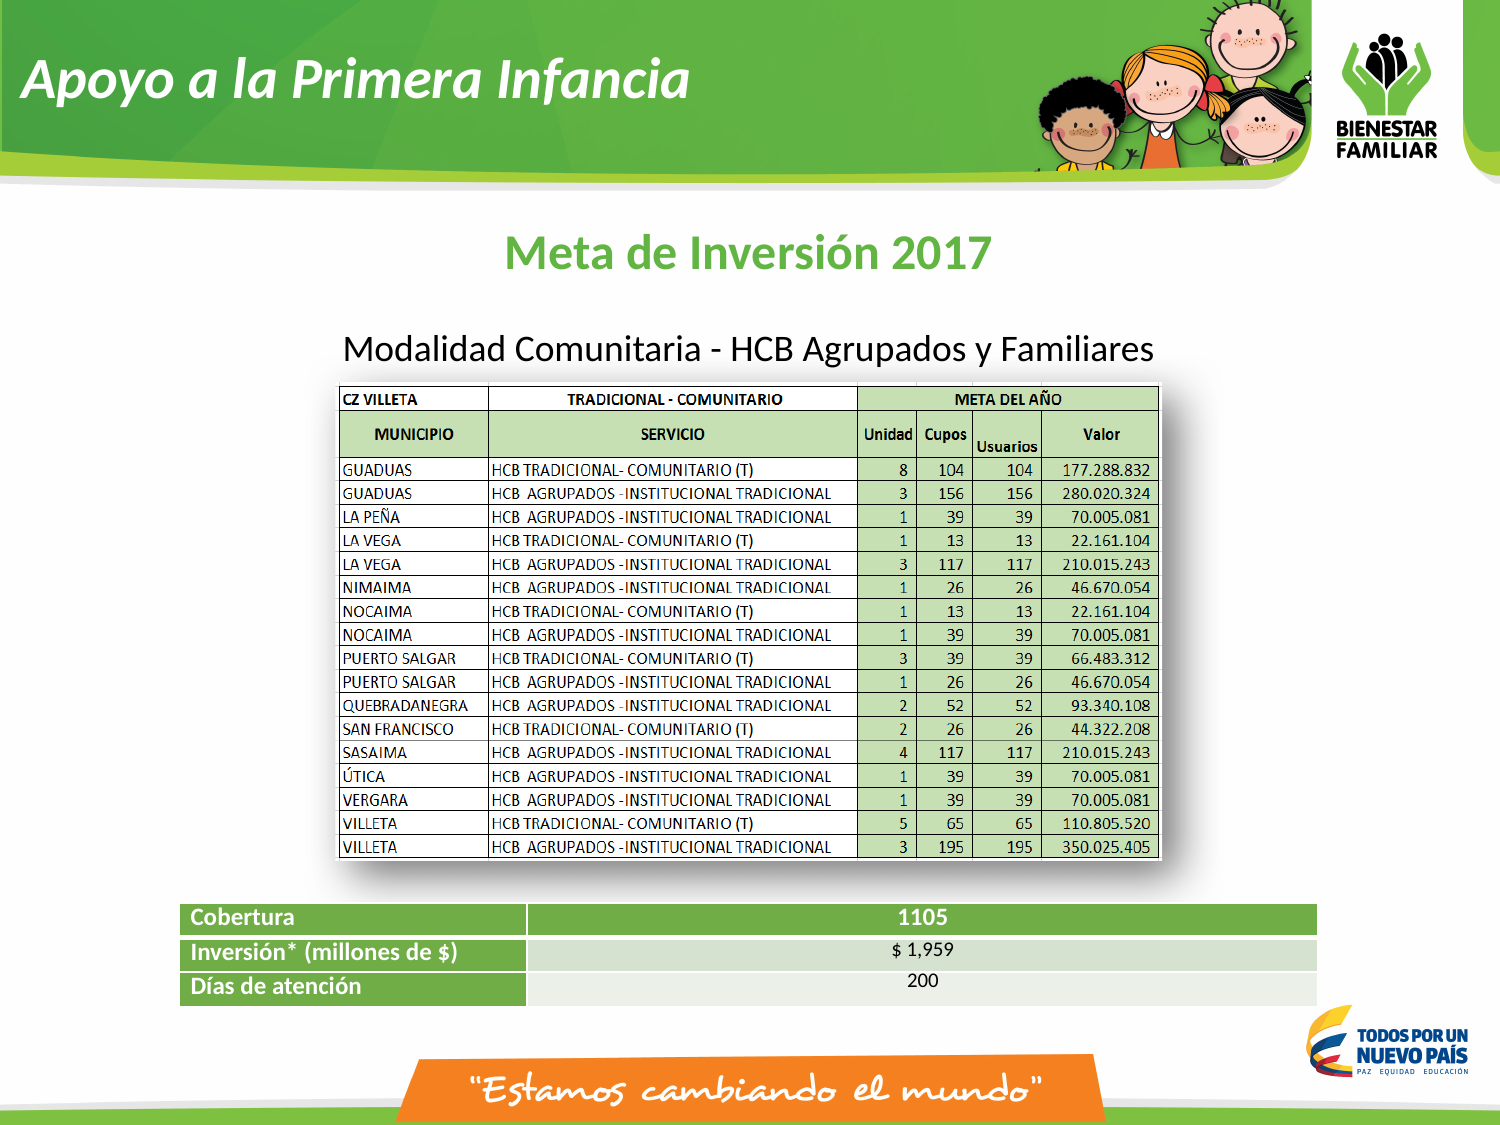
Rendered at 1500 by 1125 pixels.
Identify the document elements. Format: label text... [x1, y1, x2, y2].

table_cell $ 1,959 [528, 940, 1317, 971]
table_cell Inversión* (millones de $) [180, 940, 526, 971]
table_cell 200 [528, 973, 1317, 1006]
text_box Meta de Inversión 2017 Modalidad Comunitaria - HCB Agrupados y Familiares [39, 211, 1458, 502]
table_cell Días de atención [180, 973, 526, 1006]
table_header Cobertura [180, 904, 526, 935]
table_header 1105 [528, 904, 1317, 935]
picture [0, 0, 1500, 1125]
text_box Apoyo a la Primera Infancia [6, 32, 1006, 118]
